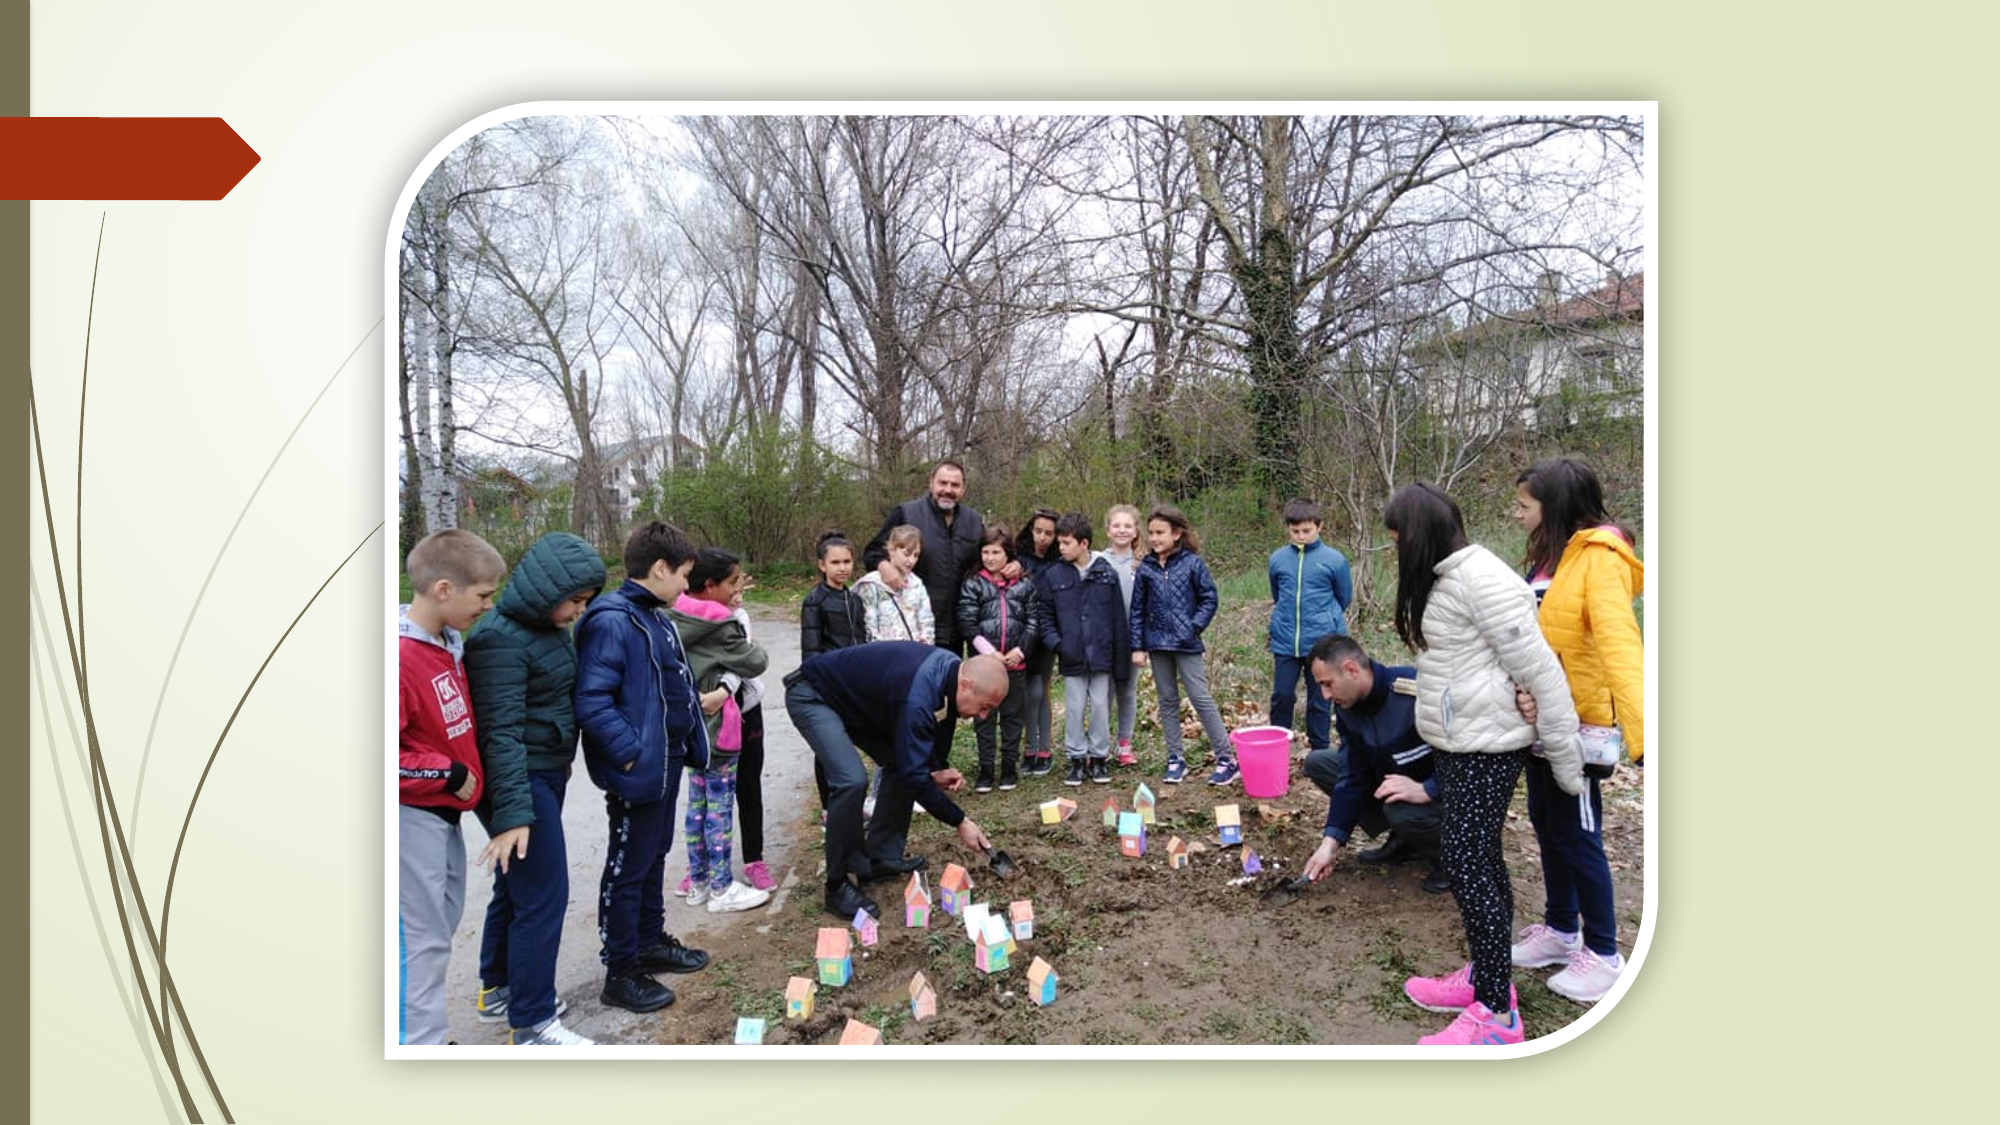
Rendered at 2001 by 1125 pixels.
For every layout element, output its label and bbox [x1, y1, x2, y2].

picture [391, 107, 1652, 1053]
